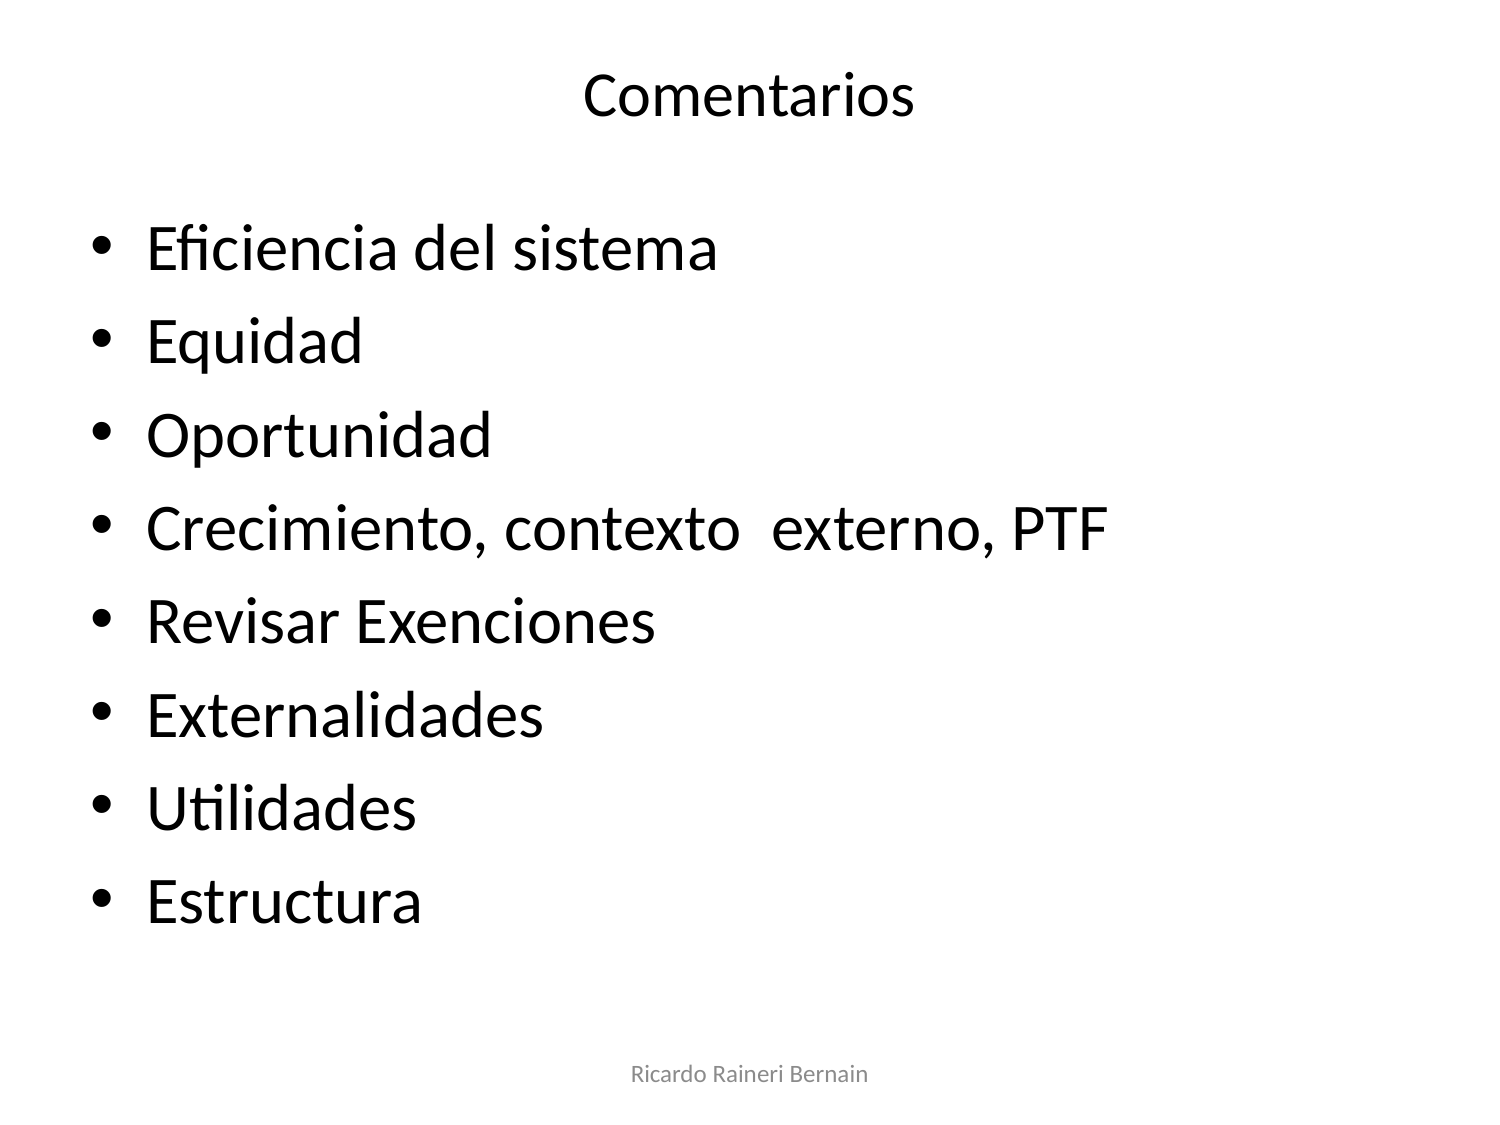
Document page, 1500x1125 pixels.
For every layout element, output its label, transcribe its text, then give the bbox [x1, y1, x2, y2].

footer Ricardo Raineri Bernain [512, 1042, 988, 1103]
list Eficiencia del sistema Equidad Oportunidad Crecimiento, contexto externo, PTF Revisar Exenciones Externalidades Utilidades Estructura [75, 196, 1425, 1005]
title Comentarios [75, 45, 1425, 138]
